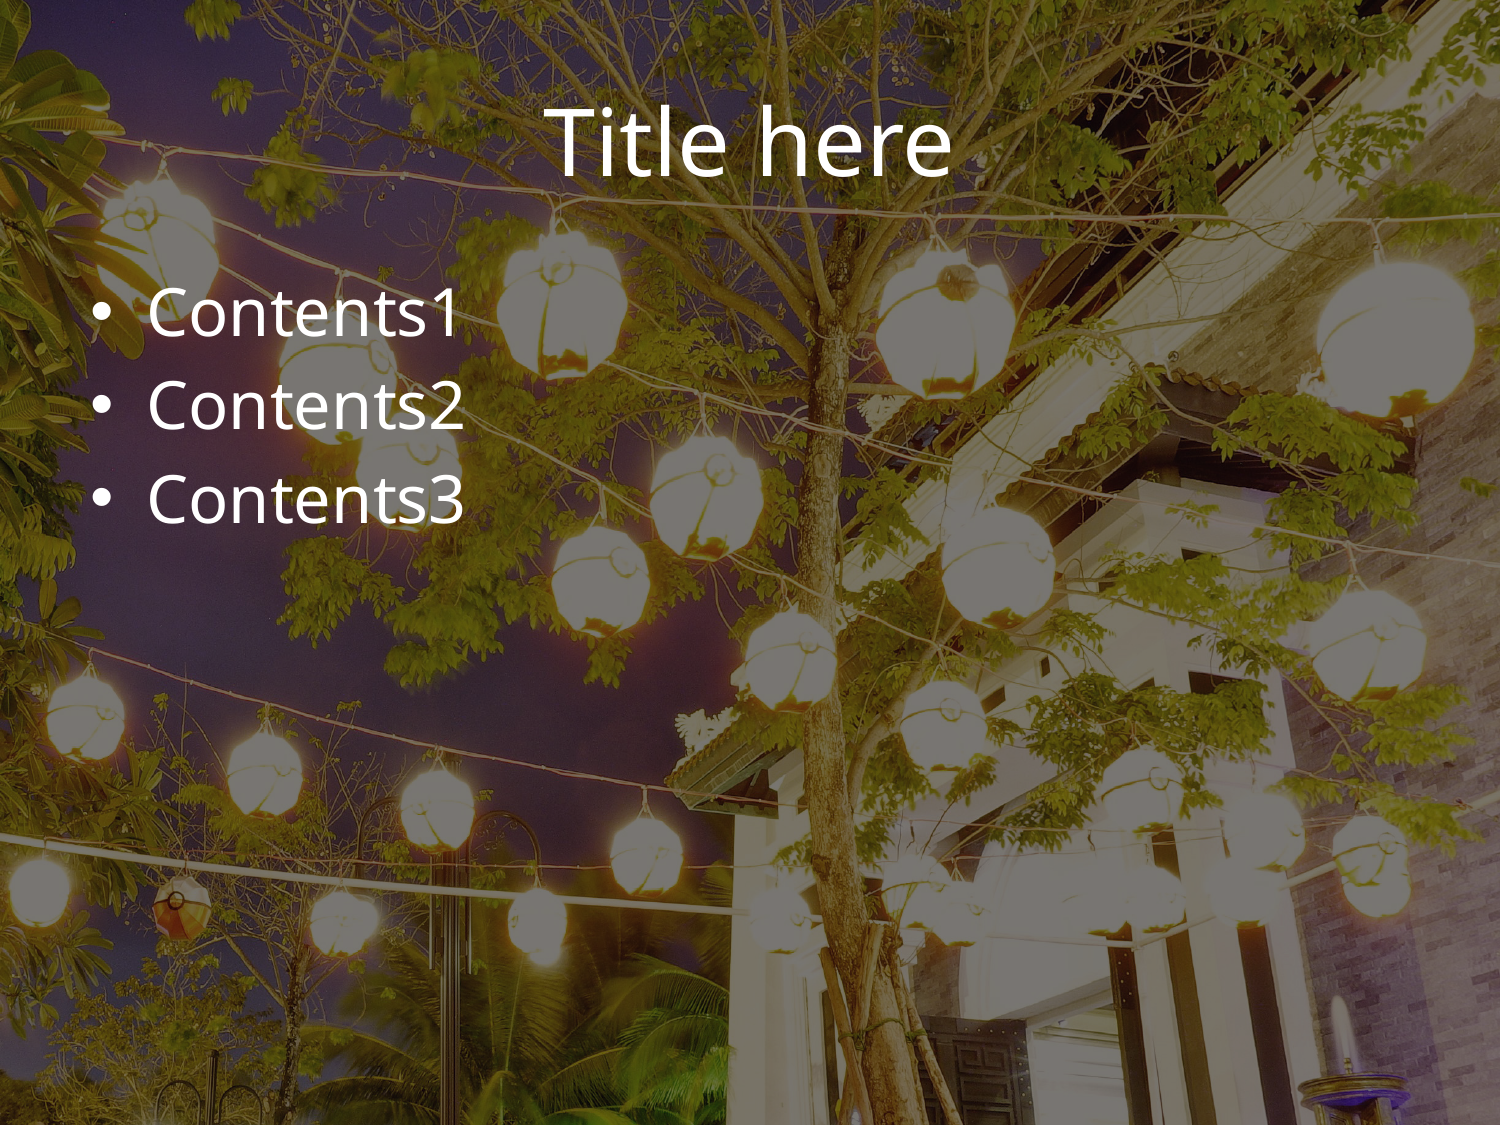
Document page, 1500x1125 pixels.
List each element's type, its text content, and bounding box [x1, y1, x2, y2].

text_box [0, 0, 1500, 1125]
title Title here [75, 45, 1425, 233]
list Contents1 Contents2 Contents3 [75, 262, 1425, 1005]
